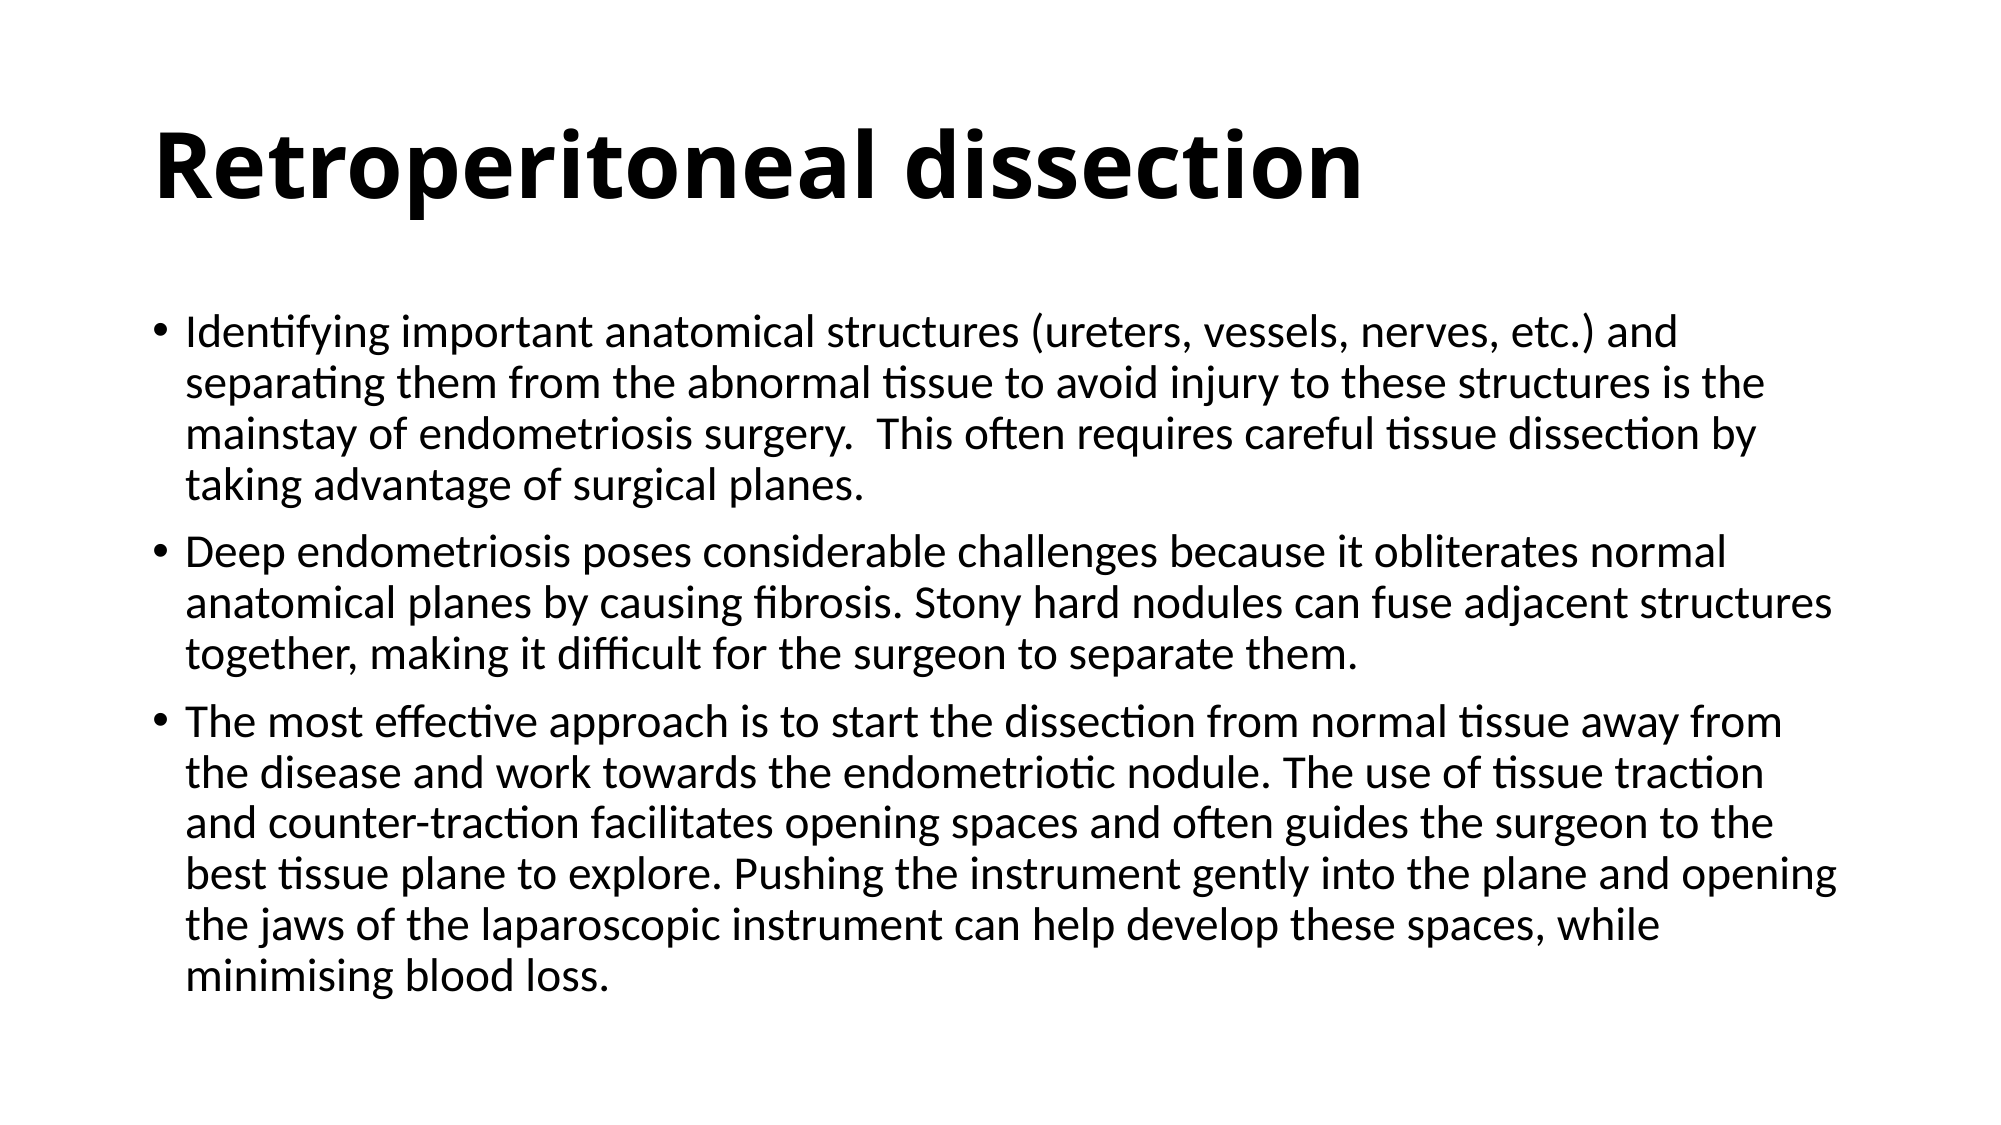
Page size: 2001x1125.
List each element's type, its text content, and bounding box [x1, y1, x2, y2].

title Retroperitoneal dissection [137, 59, 1863, 278]
list Identifying important anatomical structures (ureters, vessels, nerves, etc.) and separating them from the abnormal tissue to avoid injury to these structures is the mainstay of endometriosis surgery. This often requires careful tissue dissection by taking advantage of surgical planes. Deep endometriosis poses considerable challenges because it obliterates normal anatomical planes by causing fibrosis. Stony hard nodules can fuse adjacent structures together, making it difficult for the surgeon to separate them. The most effective approach is to start the dissection from normal tissue away from the disease and work towards the endometriotic nodule. The use of tissue traction and counter-traction facilitates opening spaces and often guides the surgeon to the best tissue plane to explore. Pushing the instrument gently into the plane and opening the jaws of the laparoscopic instrument can help develop these spaces, while minimising blood loss. [137, 299, 1863, 1014]
